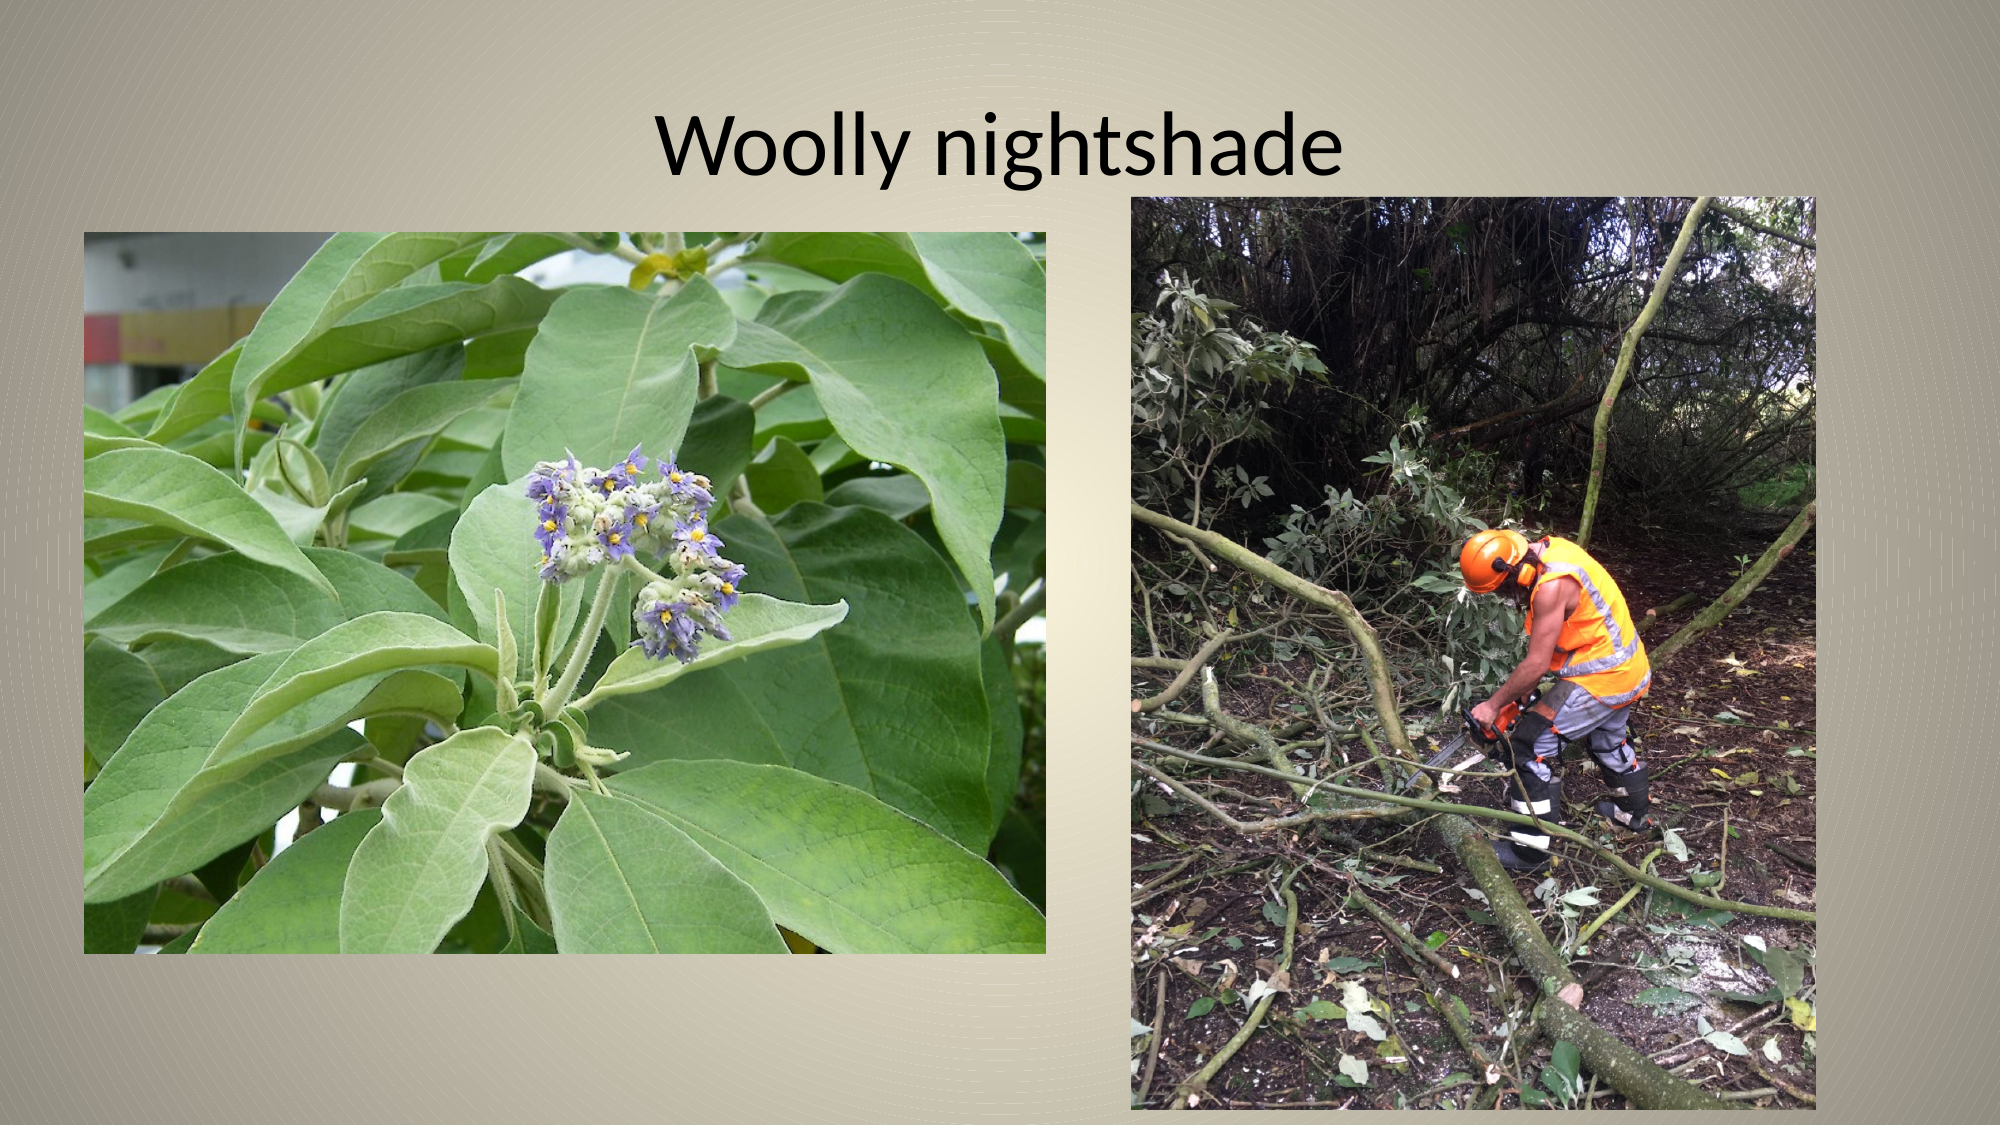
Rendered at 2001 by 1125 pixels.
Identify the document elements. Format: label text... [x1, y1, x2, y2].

picture [1131, 197, 1816, 310]
picture [1131, 996, 1816, 1109]
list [84, 232, 1046, 954]
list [1015, 310, 1930, 996]
title Woolly nightshade [99, 45, 1900, 233]
